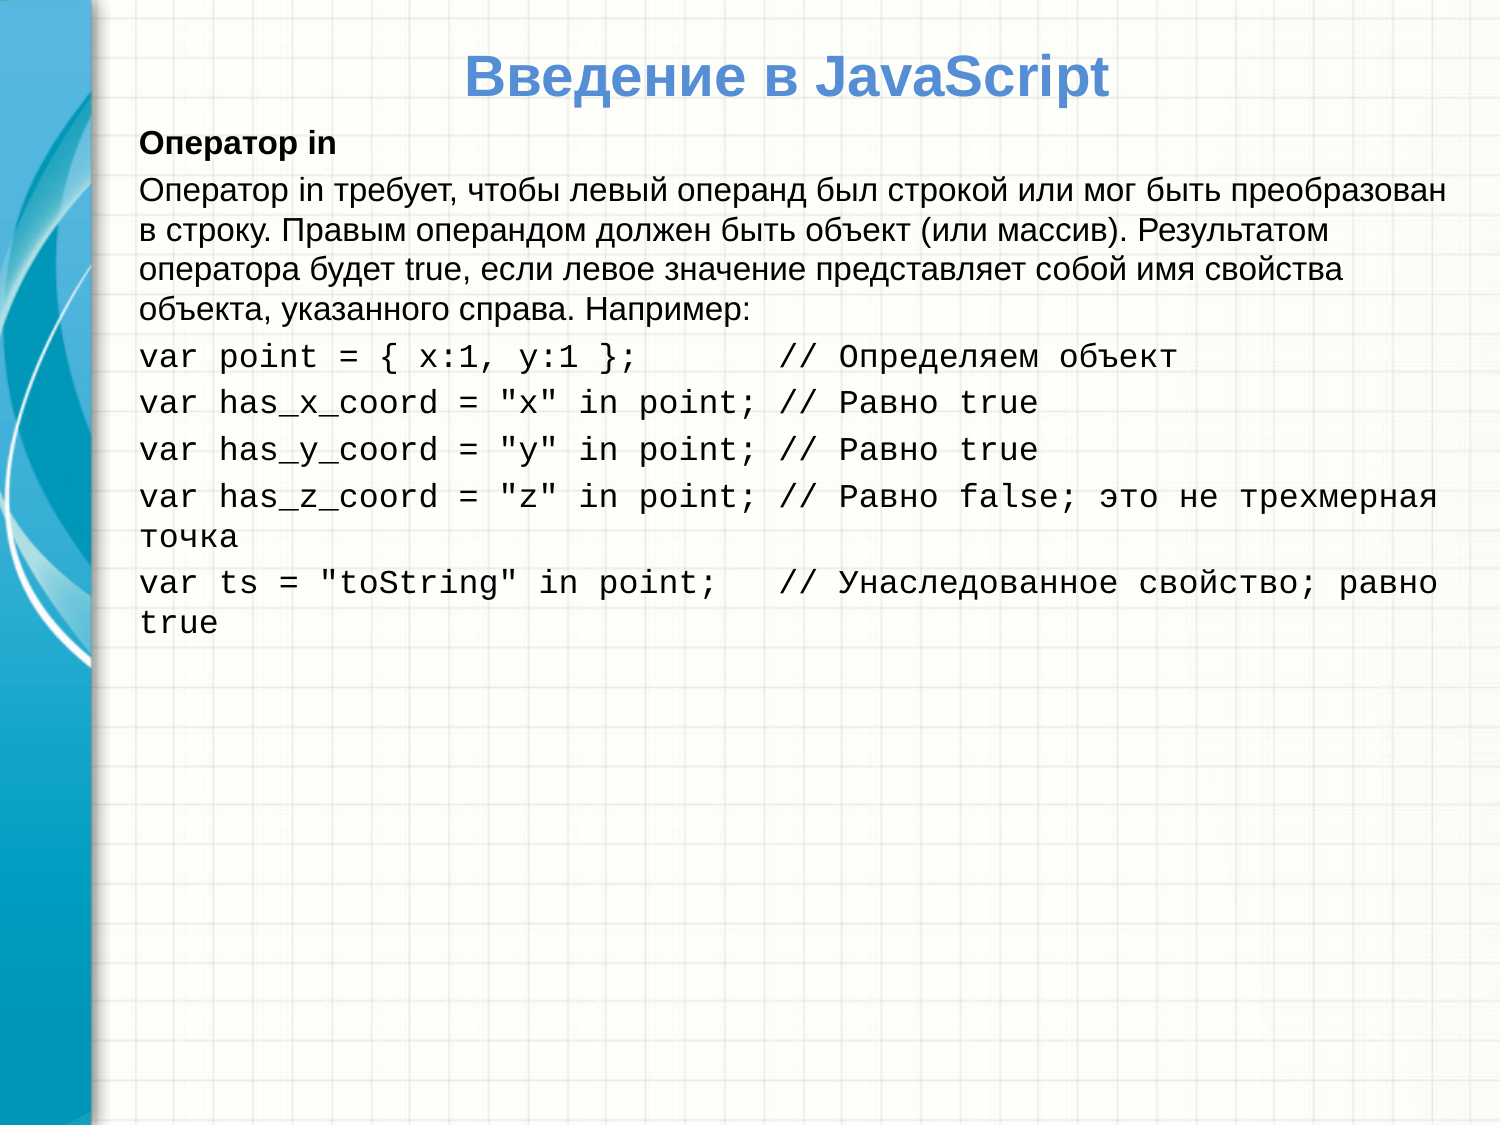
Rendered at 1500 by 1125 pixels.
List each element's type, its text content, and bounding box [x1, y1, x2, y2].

title Введение в JavaScript [125, 44, 1450, 102]
picture [0, 0, 1500, 1125]
list Оператор in Оператор in требует, чтобы левый операнд был строкой или мог быть преобразован в строку. Правым операндом должен быть объект (или массив). Результатом оператора будет true, если левое значение представляет собой имя свойства объекта, указанного справа. Например: var point = { x:1, y:1 }; // Определяем объект var has_x_coord = "x" in point; // Равно true var has_y_coord = "y" in point; // Равно true var has_z_coord = "z" in point; // Равно false; это не трехмерная точка var ts = "toString" in point; // Унаследованное свойство; равно true [123, 113, 1471, 1059]
